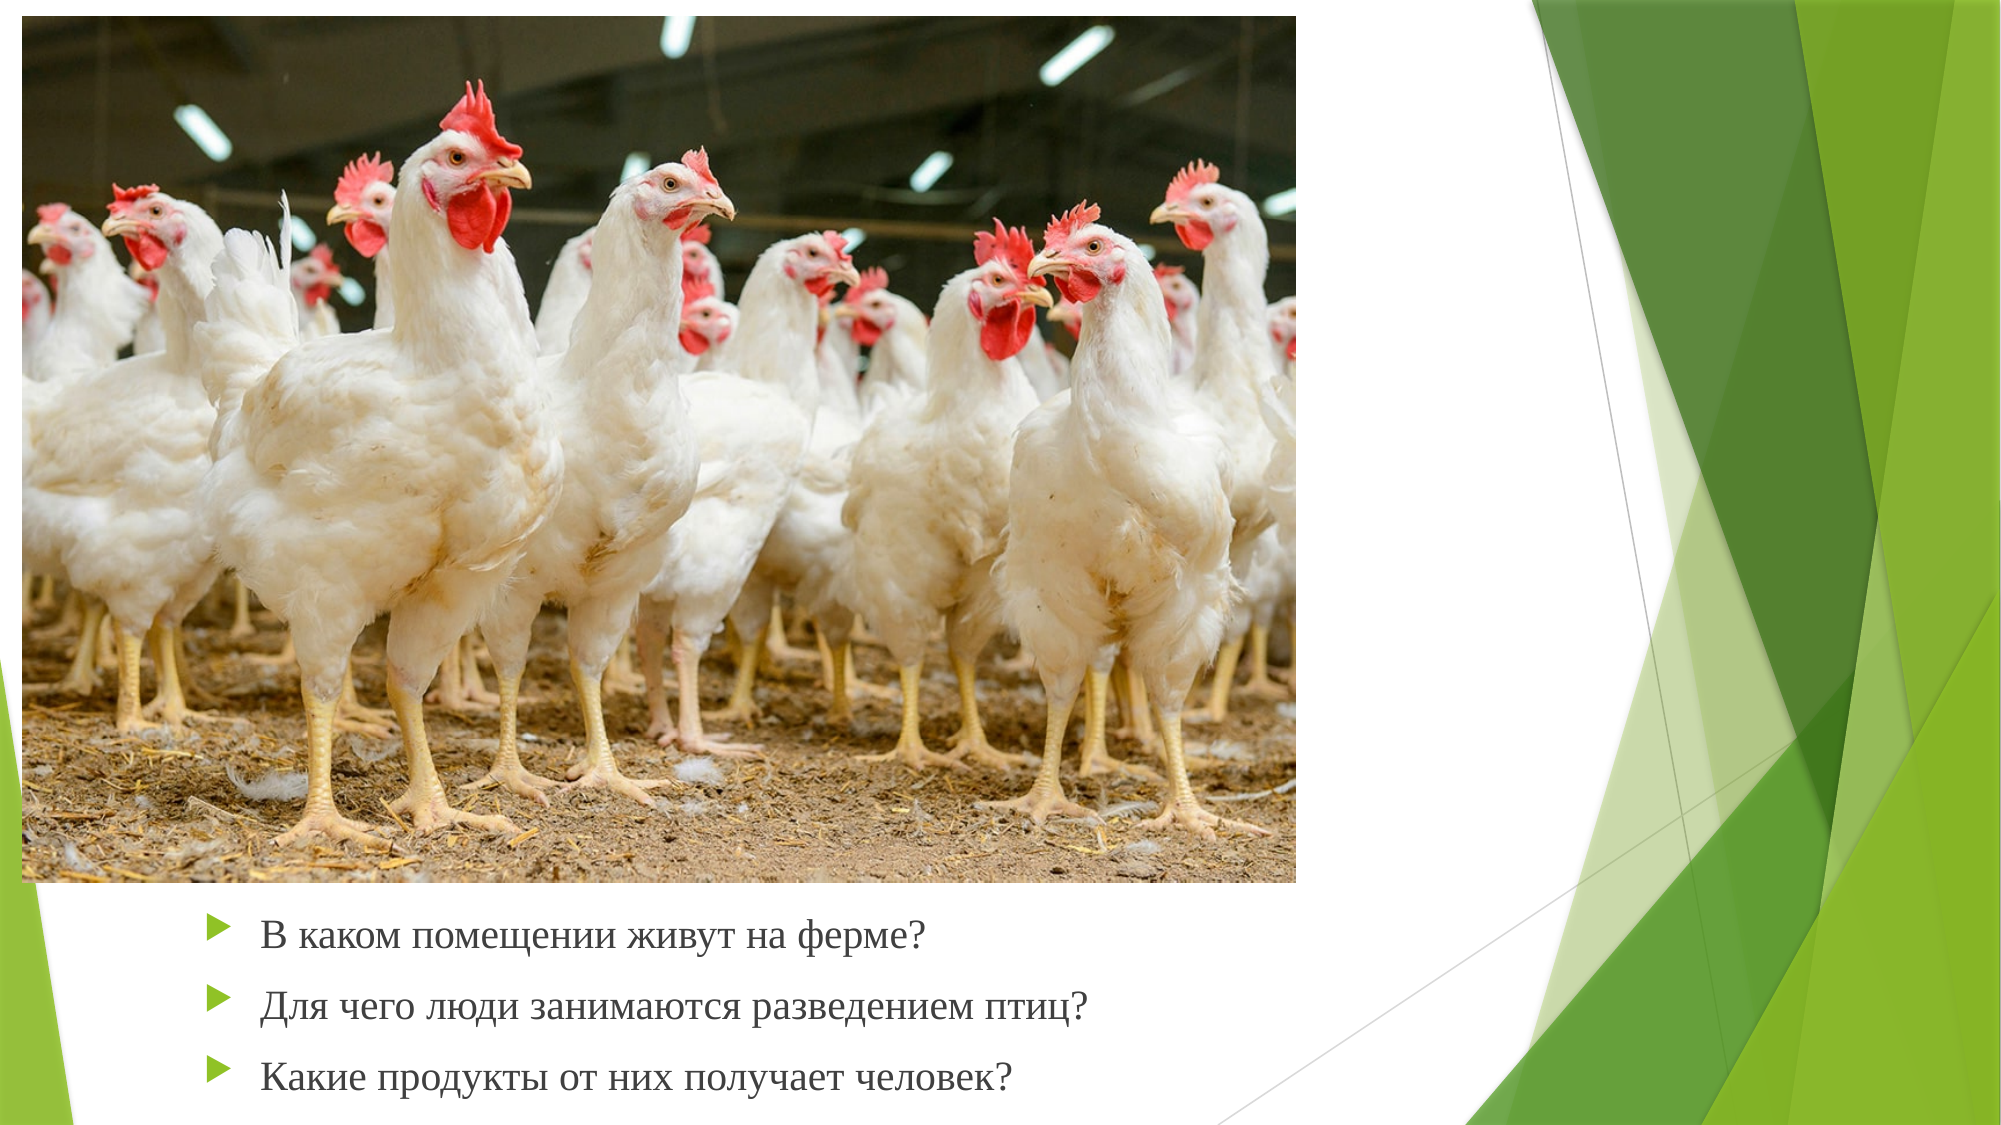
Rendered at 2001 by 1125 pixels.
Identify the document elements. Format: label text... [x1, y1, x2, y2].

list В каком помещении живут на ферме? Для чего люди занимаются разведением птиц? Какие продукты от них получает человек? [188, 899, 1267, 1125]
picture [22, 16, 1296, 883]
